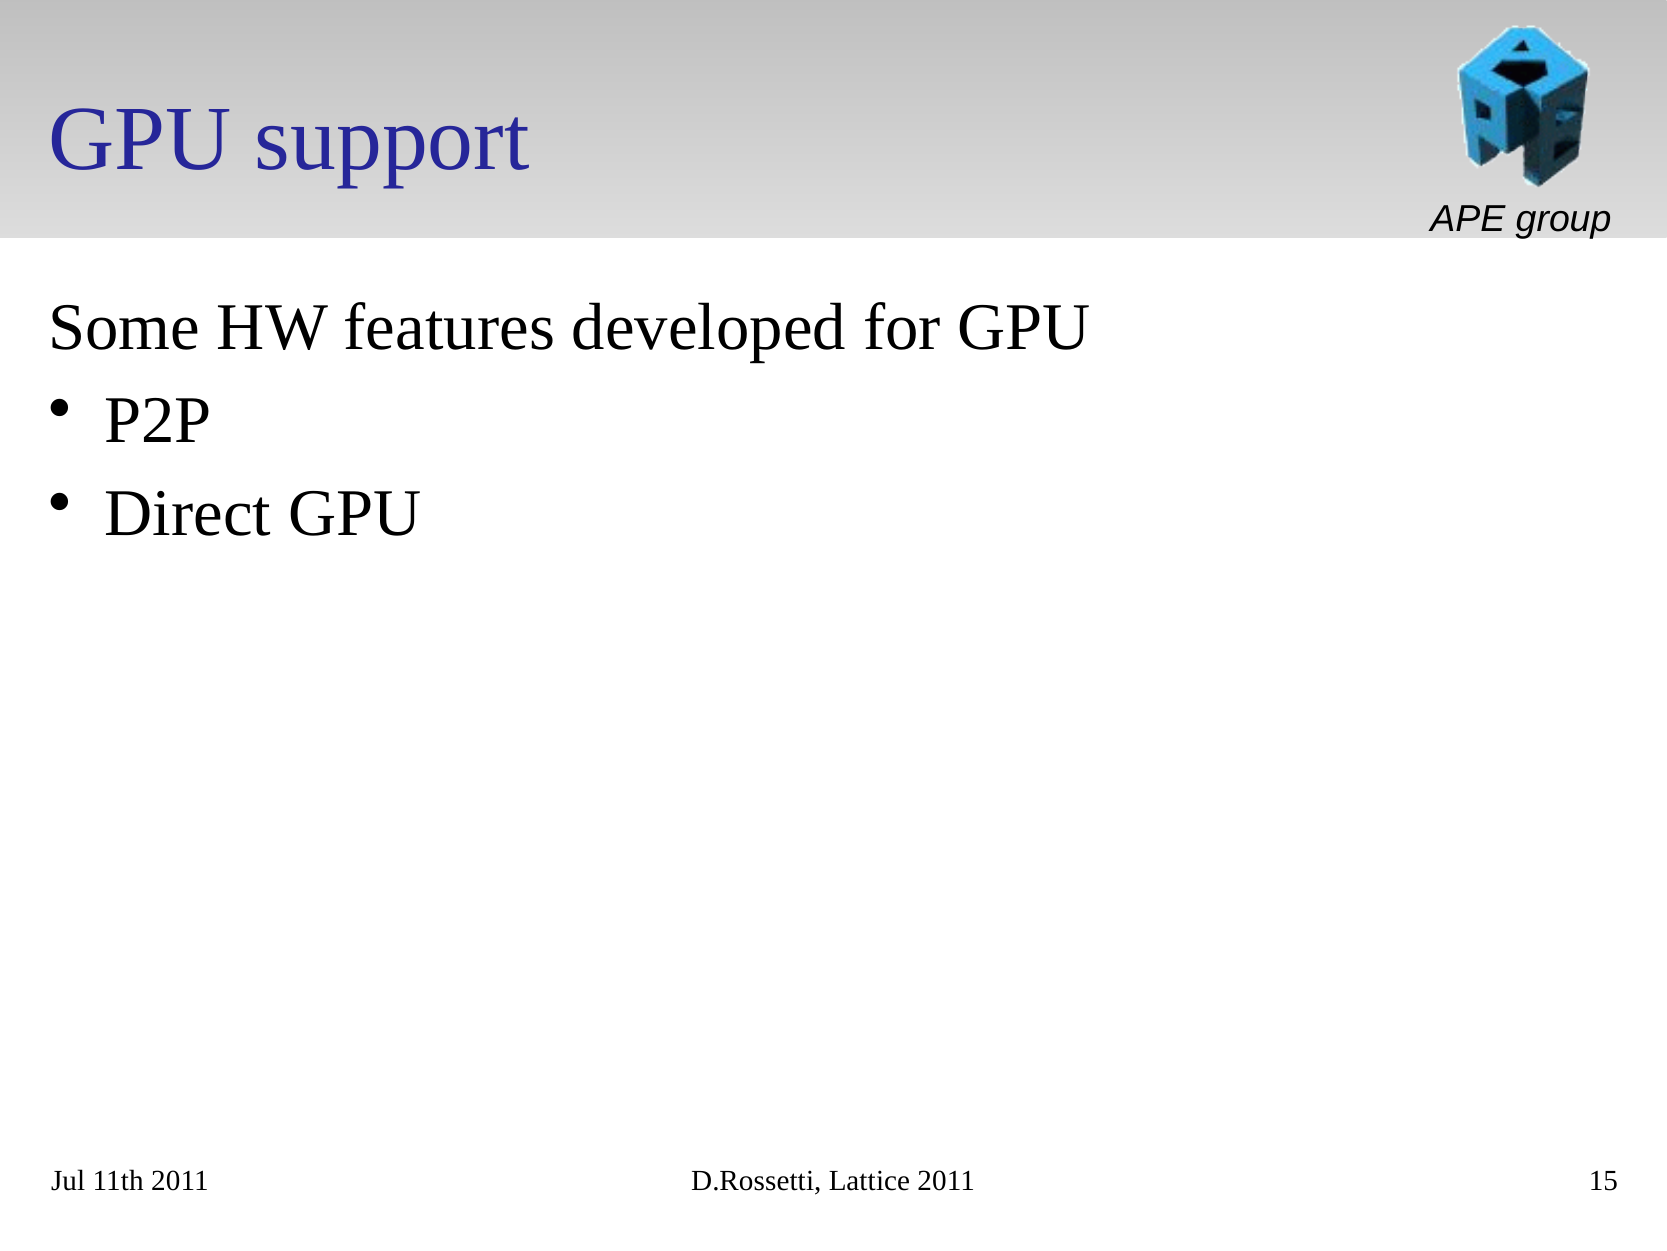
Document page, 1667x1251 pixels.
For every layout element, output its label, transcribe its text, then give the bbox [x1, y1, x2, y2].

title GPU support [33, 28, 1396, 238]
footer D.Rossetti, Lattice 2011 [433, 1153, 1234, 1238]
picture [1439, 24, 1607, 192]
list Some HW features developed for GPU P2P Direct GPU [33, 275, 1634, 1112]
slide_number 15 [1285, 1153, 1634, 1238]
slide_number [35, 1153, 384, 1238]
